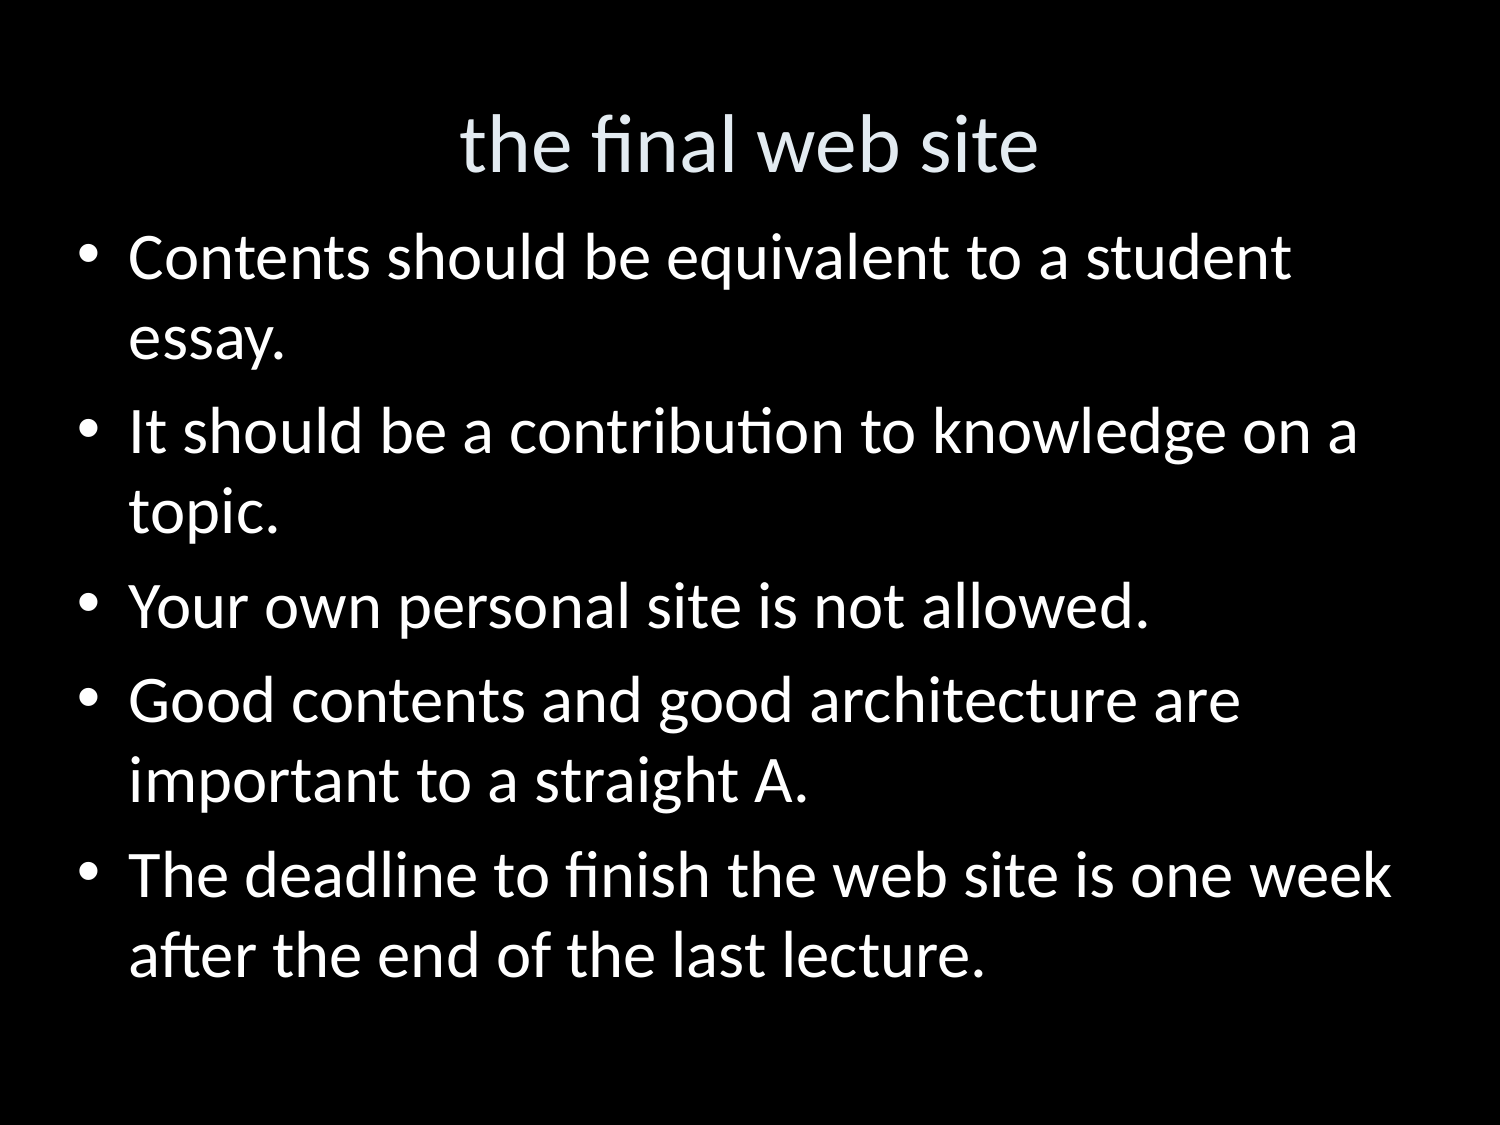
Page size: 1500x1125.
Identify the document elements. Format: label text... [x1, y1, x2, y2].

text_box the final web site [74, 45, 1425, 212]
text_box Contents should be equivalent to a student essay. It should be a contribution to knowledge on a topic. Your own personal site is not allowed. Good contents and good architecture are important to a straight A. The deadline to finish the web site is one week after the end of the last lecture. [74, 212, 1425, 987]
